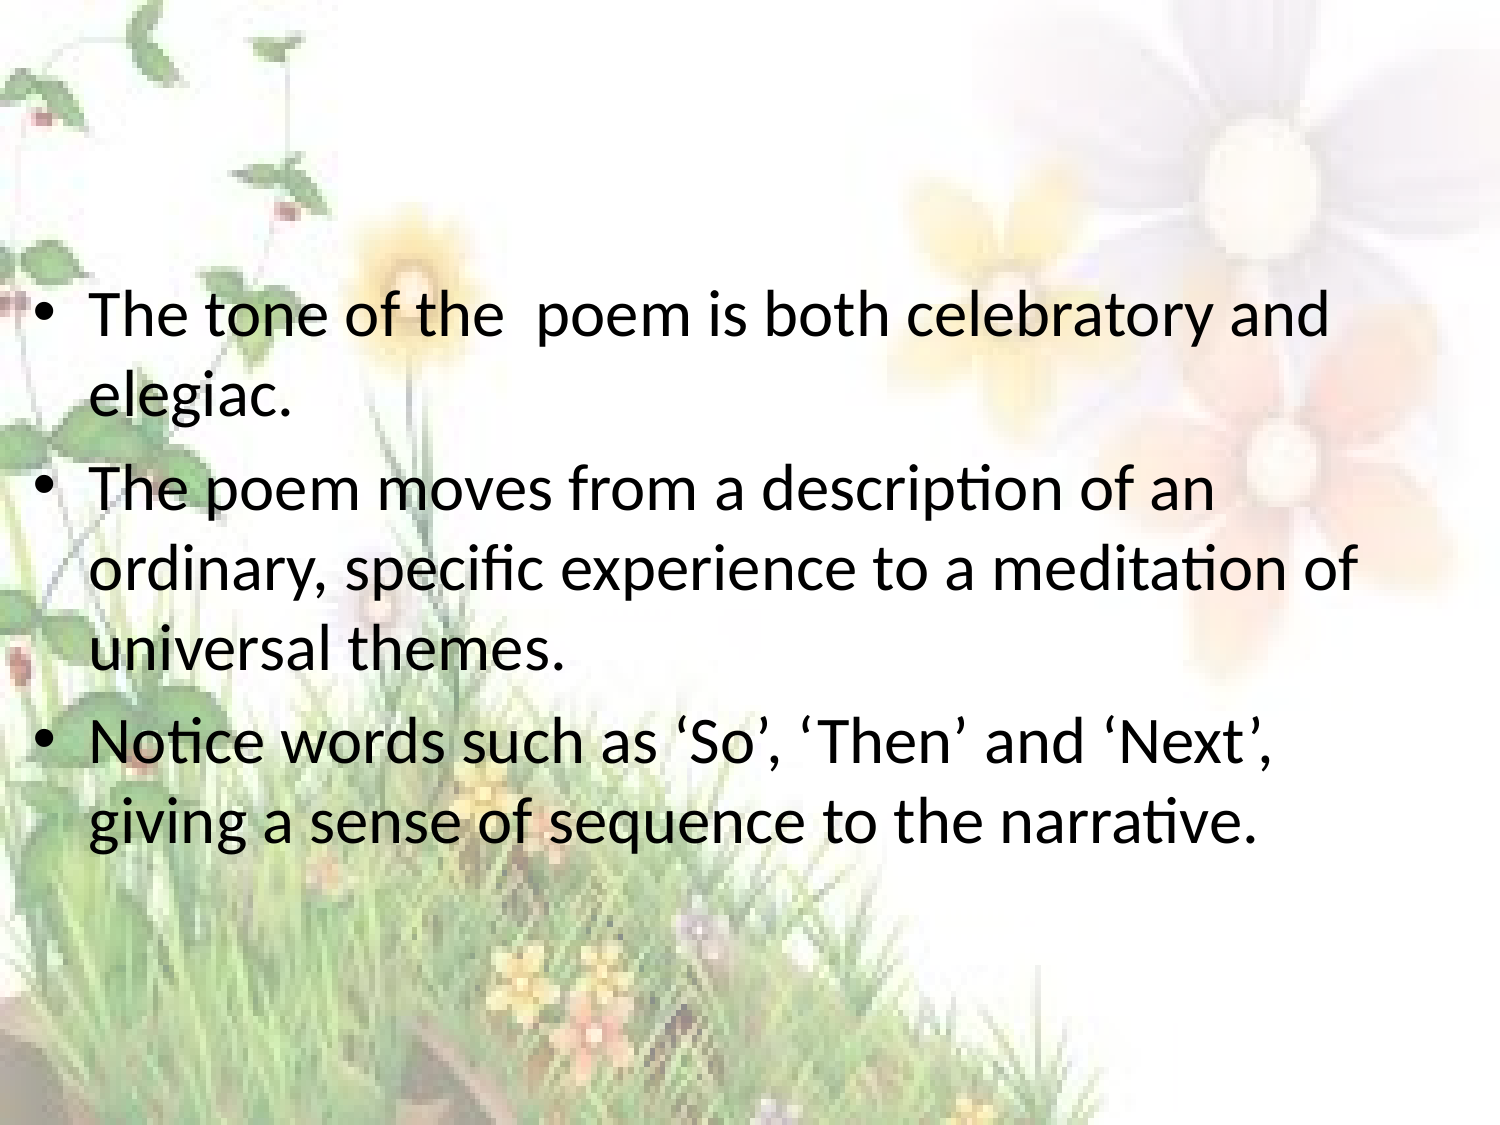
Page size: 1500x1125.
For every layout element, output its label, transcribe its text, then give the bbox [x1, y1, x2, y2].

list The tone of the poem is both celebratory and elegiac. The poem moves from a description of an ordinary, specific experience to a meditation of universal themes. Notice words such as ‘So’, ‘Then’ and ‘Next’, giving a sense of sequence to the narrative. [17, 262, 1425, 1094]
